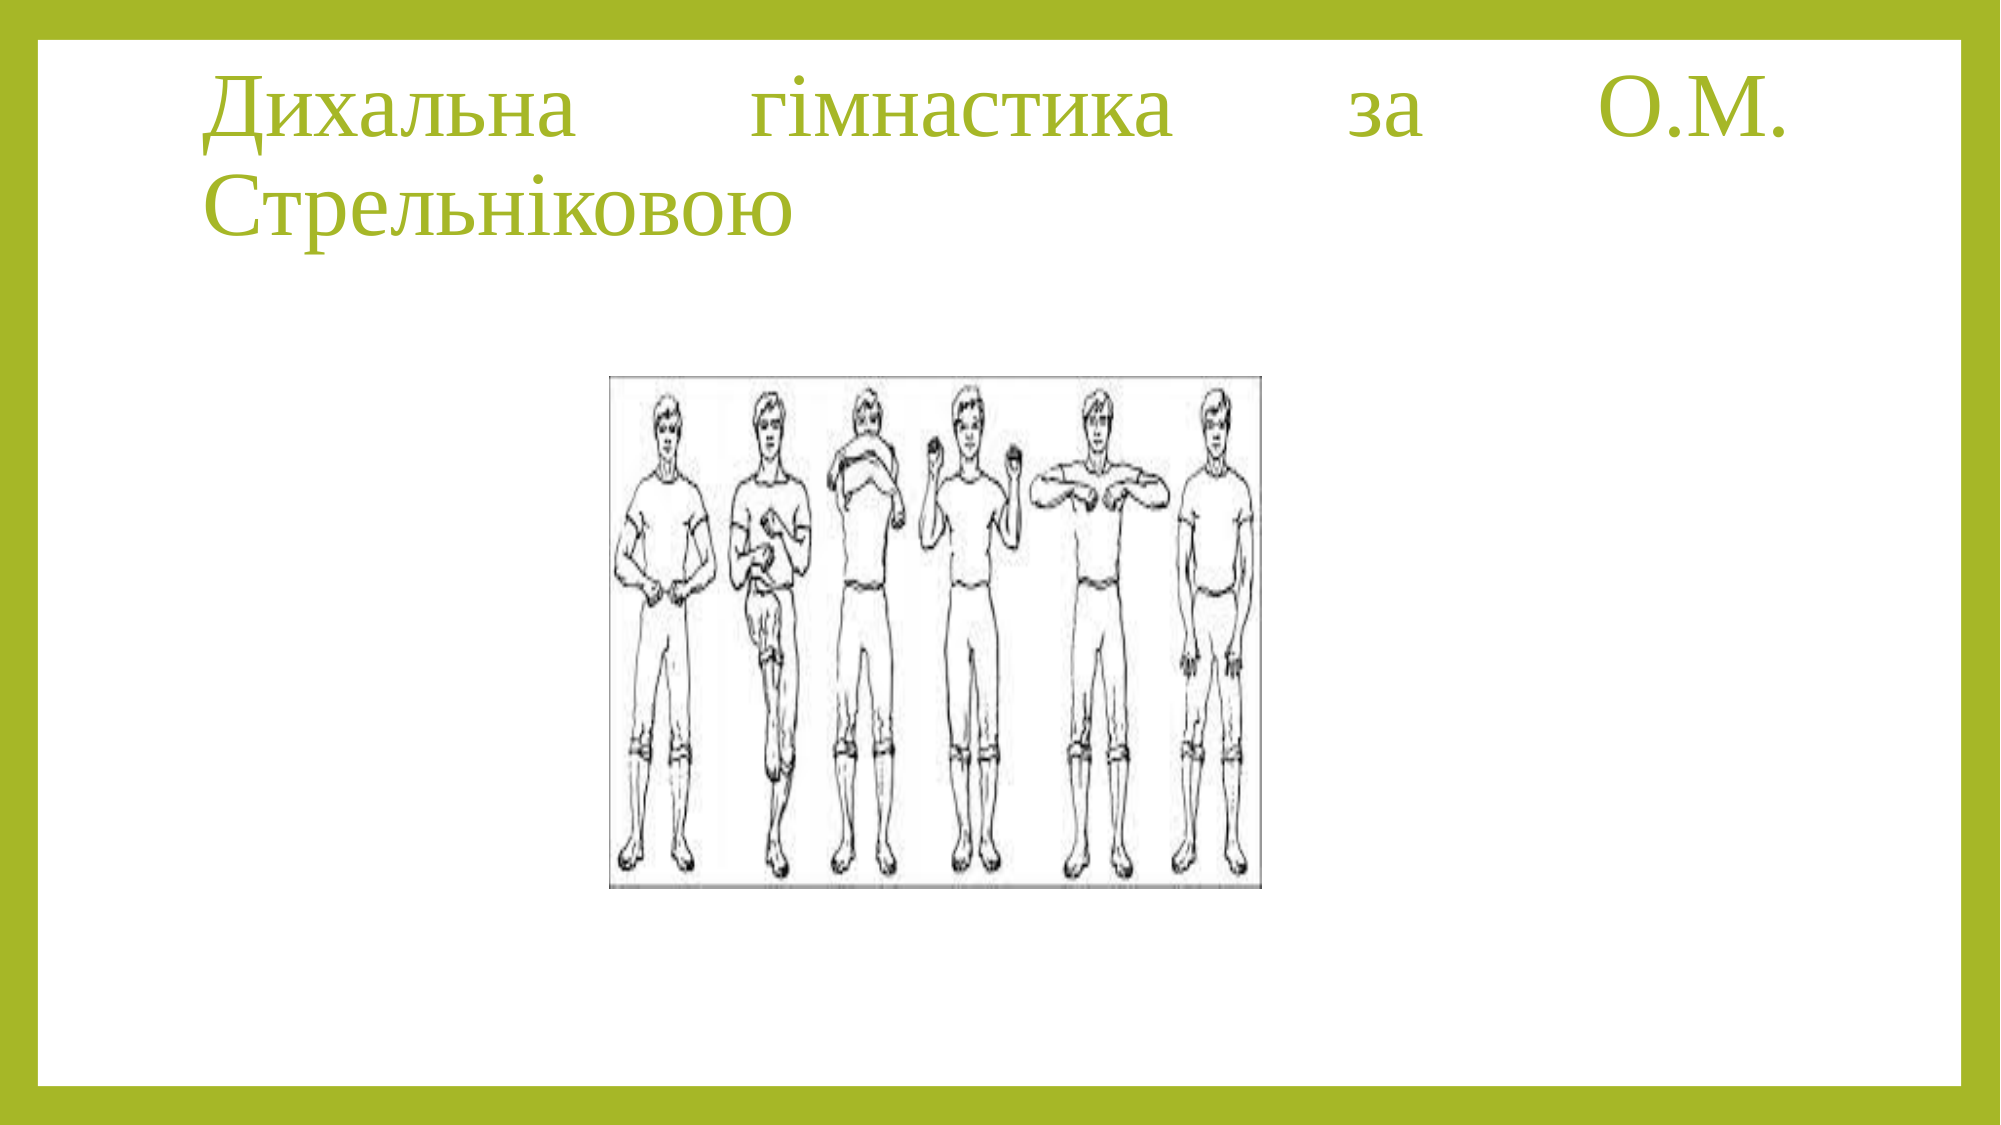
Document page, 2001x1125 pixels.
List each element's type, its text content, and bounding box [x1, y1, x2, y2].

title Дихальна гімнастика за О.М. Стрельніковою [187, 99, 1808, 323]
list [608, 375, 1262, 889]
